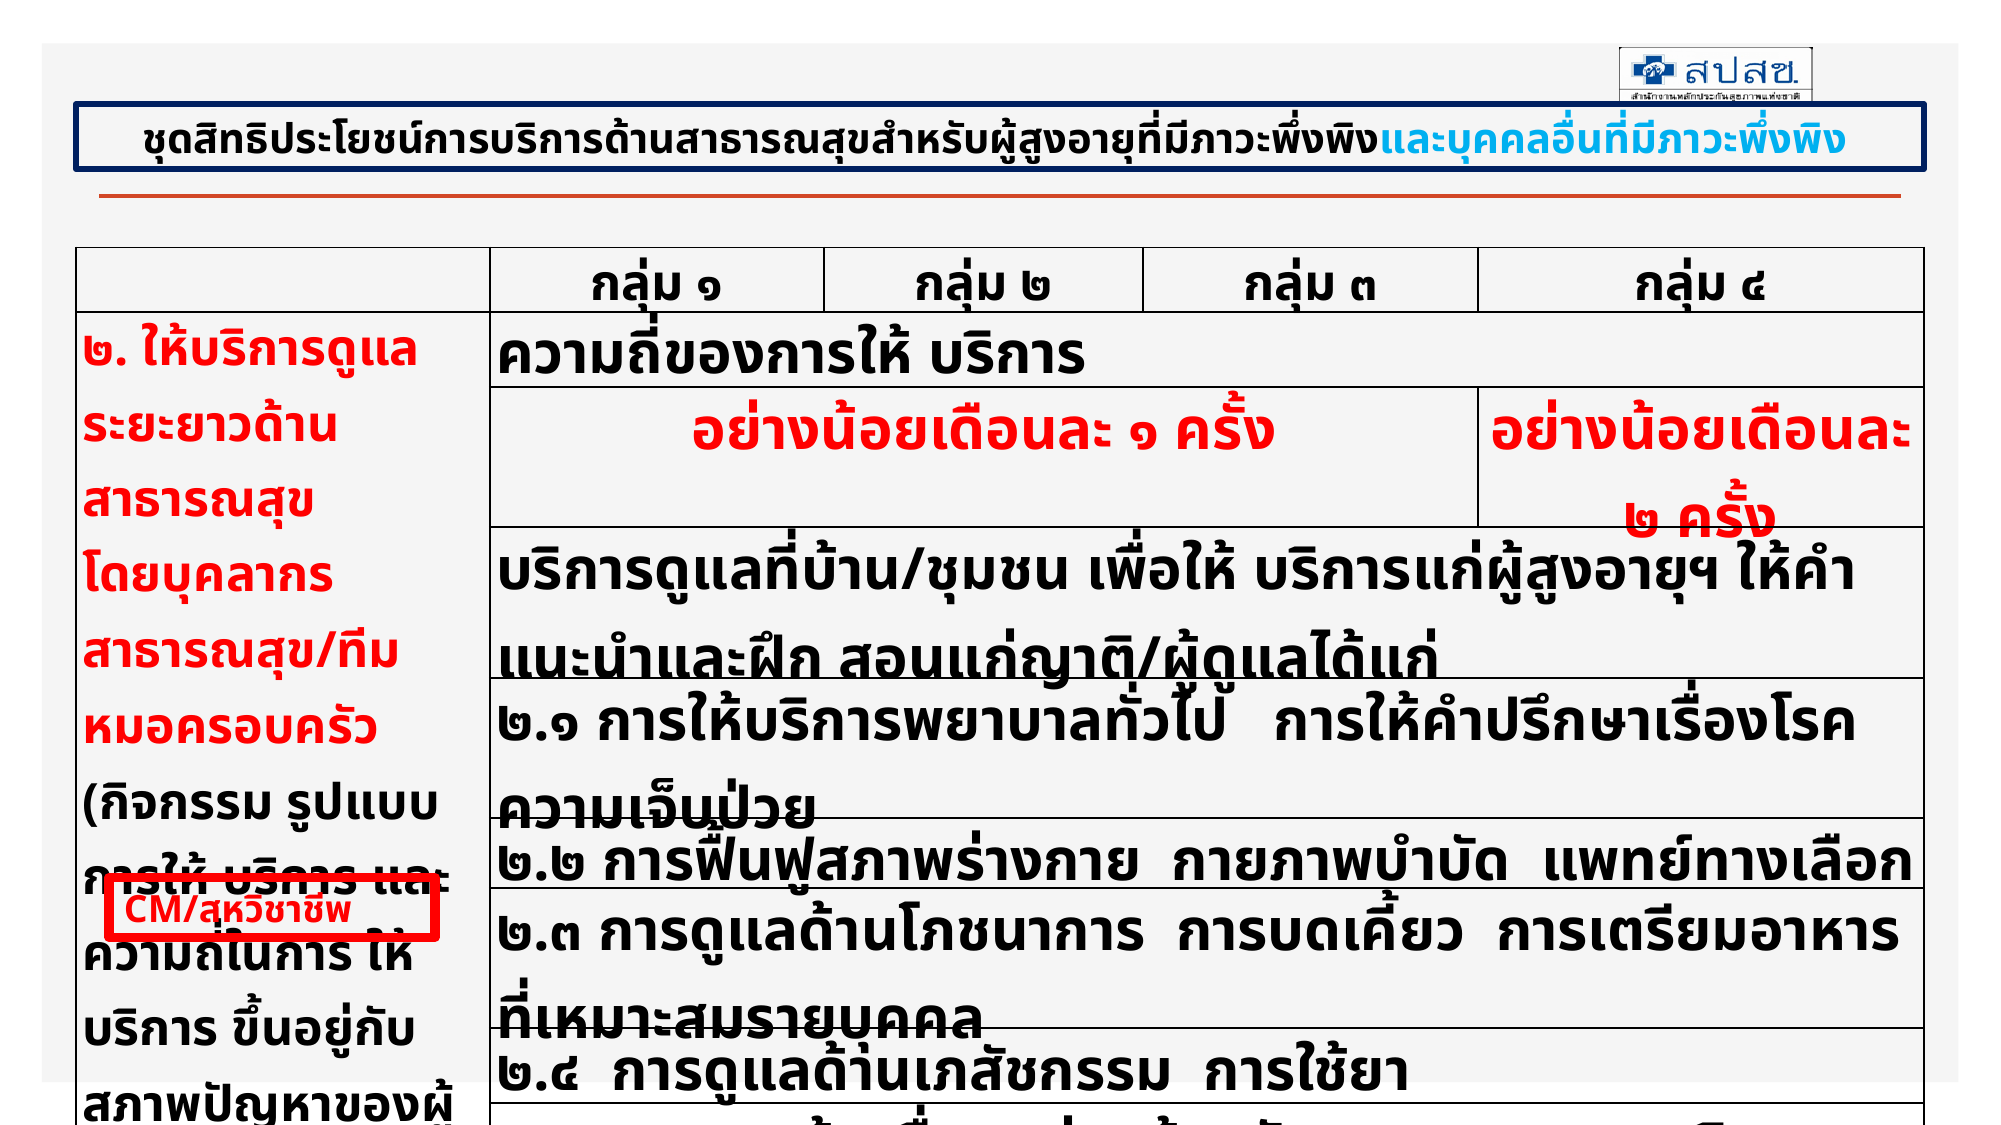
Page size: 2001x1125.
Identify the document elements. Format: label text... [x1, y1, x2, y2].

table_cell อย่างน้อยเดือนละ ๒ ครั้ง [1479, 388, 1923, 526]
table_cell ๒.๔ การดูแลด้านเภสัชกรรม การใช้ยา [491, 1029, 1923, 1102]
text_box ชุดสิทธิประโยชน์การบริการด้านสาธารณสุขสำหรับผู้สูงอายุที่มีภาวะพึ่งพิงและบุคคลอื่นที่มีภาวะพึ่งพิง [76, 104, 1924, 169]
table_header กลุ่ม ๔ [1479, 248, 1923, 311]
text_box CM/สหวิชาชีพ [109, 877, 435, 938]
table_header [77, 248, 489, 311]
table_header กลุ่ม ๒ [825, 248, 1142, 311]
table_cell ๒.๒ การฟื้นฟูสภาพร่างกาย กายภาพบำบัด แพทย์ทางเลือก [491, 819, 1923, 887]
table_header กลุ่ม ๓ [1144, 248, 1477, 311]
table_cell ๒.๓ การดูแลด้านโภชนาการ การบดเคี้ยว การเตรียมอาหารที่เหมาะสมรายบุคคล [491, 889, 1923, 1027]
table_cell อย่างน้อยเดือนละ ๑ ครั้ง [491, 388, 1477, 526]
table_cell ๒.๕ การดูแลด้านอื่นๆ เช่น ด้านทันตกรรม สุขภาพจิต [491, 1104, 1923, 1125]
picture [1619, 47, 1813, 104]
table_cell ๒.๑ การให้บริการพยาบาลทั่วไป การให้คำปรึกษาเรื่องโรค ความเจ็บป่วย [491, 679, 1923, 817]
table_cell ๒. ให้บริการดูแลระยะยาวด้านสาธารณสุข โดยบุคลากรสาธารณสุข/ทีมหมอครอบครัว (กิจกรรม รูปแบบการให้ บริการ และความถี่ในการ ให้บริการ ขึ้นอยู่กับสภาพปัญหาของผู้สูงอายุที่มีภาวะพึ่งพิงแต่ละรายเป็นสำคัญ) [77, 313, 489, 1125]
table_header กลุ่ม ๑ [491, 248, 823, 311]
table_cell ความถี่ของการให้ บริการ [491, 313, 1923, 386]
table_cell บริการดูแลที่บ้าน/ชุมชน เพื่อให้ บริการแก่ผู้สูงอายุฯ ให้คำแนะนำและฝึก สอนแก่ญาติ/ผู้ดูแลได้แก่ [491, 528, 1923, 677]
